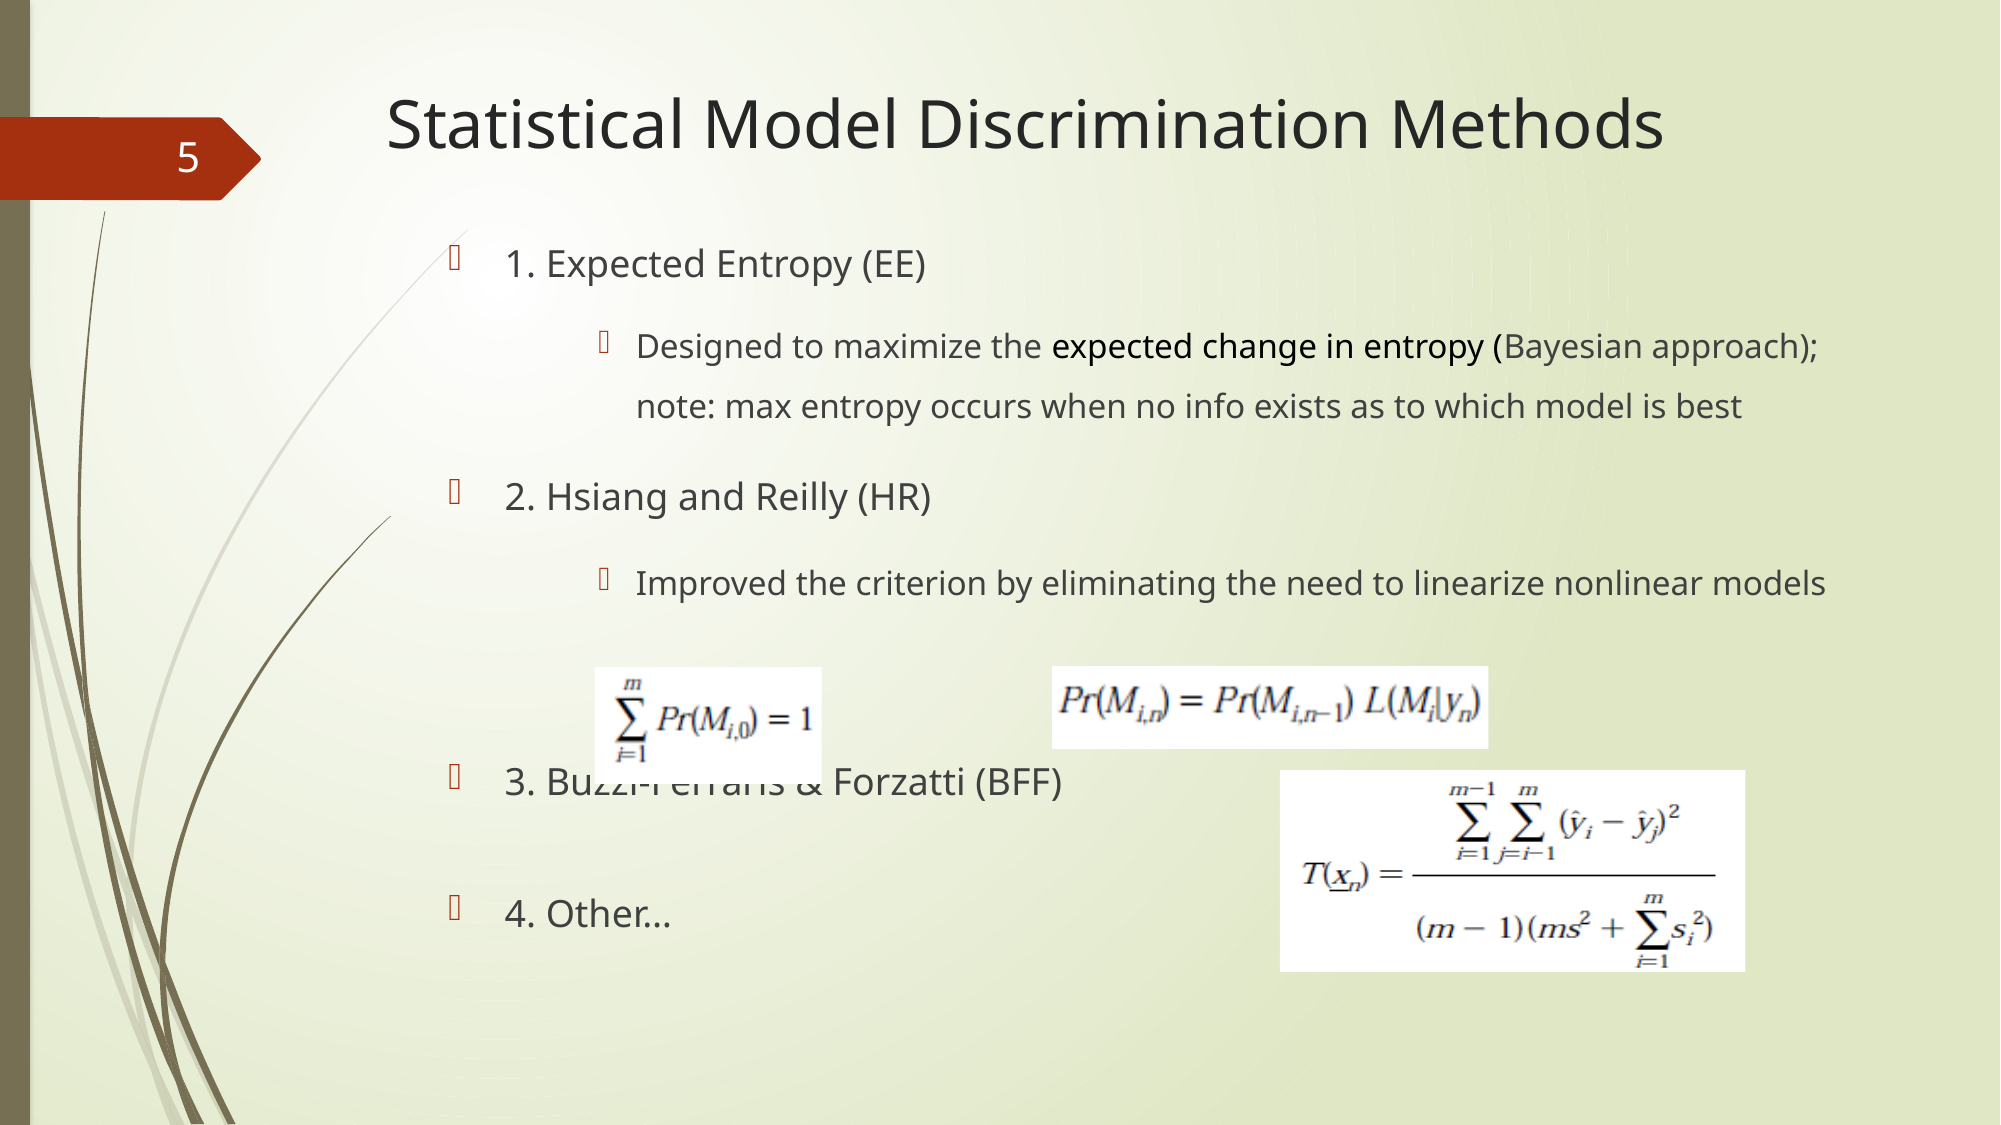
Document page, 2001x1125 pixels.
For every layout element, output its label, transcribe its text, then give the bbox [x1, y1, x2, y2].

picture [594, 666, 822, 784]
picture [1279, 769, 1746, 973]
list 1. Expected Entropy (EE) Designed to maximize the expected change in entropy (Bayesian approach); note: max entropy occurs when no info exists as to which model is best 2. Hsiang and Reilly (HR) Improved the criterion by eliminating the need to linearize nonlinear models 3. Buzzi-Ferraris & Forzatti (BFF) 4. Other… [433, 209, 1888, 1098]
slide_number 5 [87, 129, 216, 190]
picture [1051, 666, 1489, 749]
title Statistical Model Discrimination Methods [371, 73, 1888, 236]
